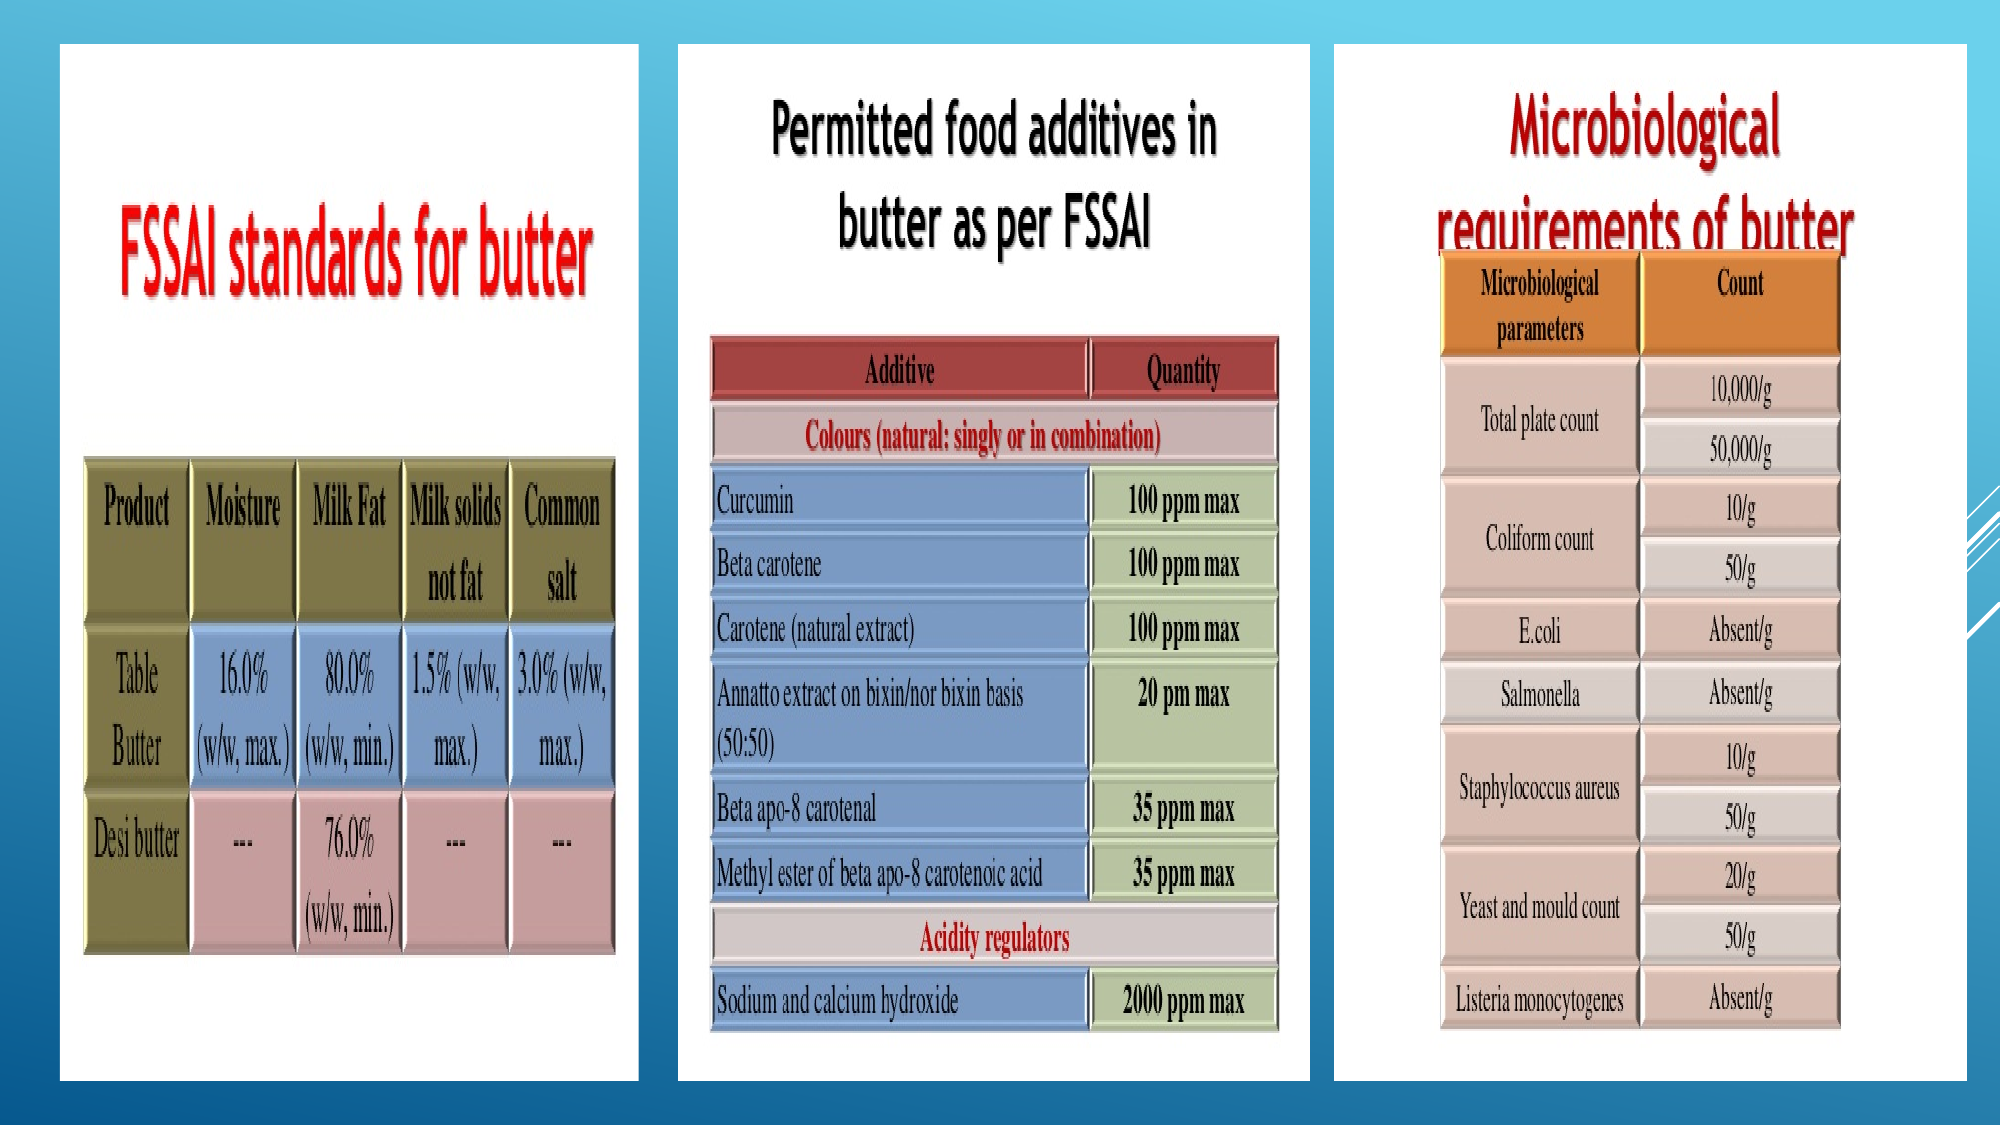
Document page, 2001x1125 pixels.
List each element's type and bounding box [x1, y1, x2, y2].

picture [1334, 44, 1967, 1081]
picture [59, 44, 639, 1081]
picture [678, 44, 1311, 1081]
